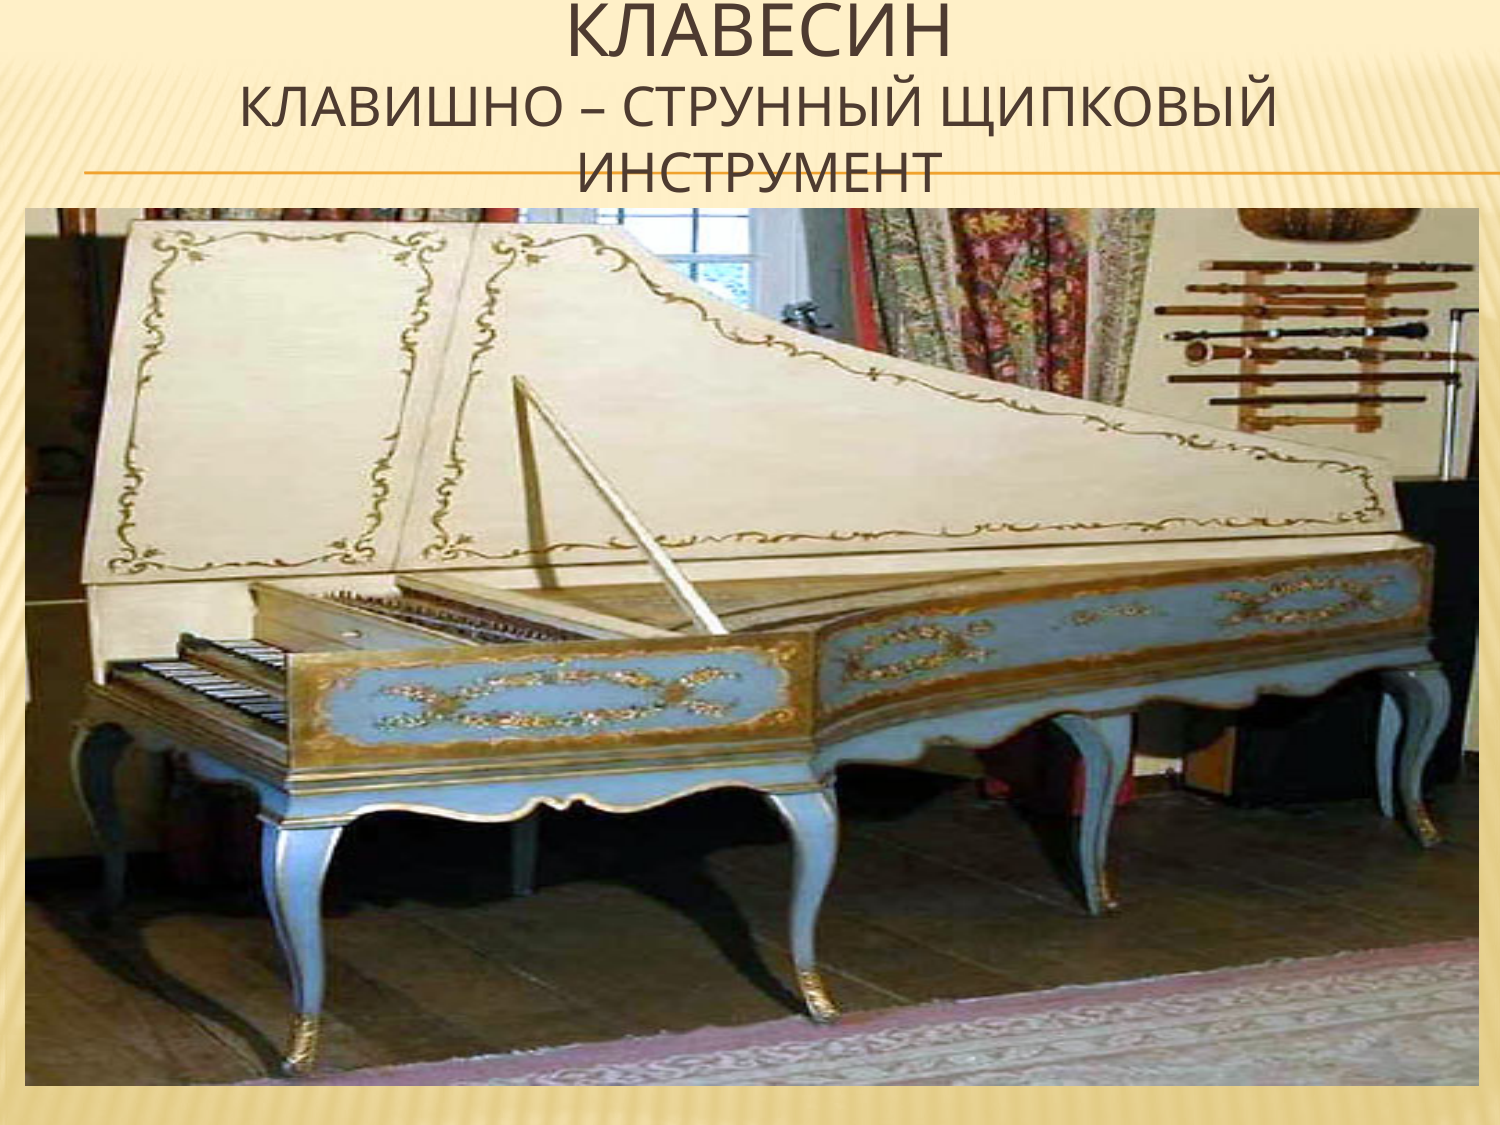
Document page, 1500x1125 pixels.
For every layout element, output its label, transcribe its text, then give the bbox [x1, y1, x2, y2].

title Клавесин клавишно – струнный щипковый инструмент [47, 0, 1473, 207]
picture [24, 207, 1479, 1086]
